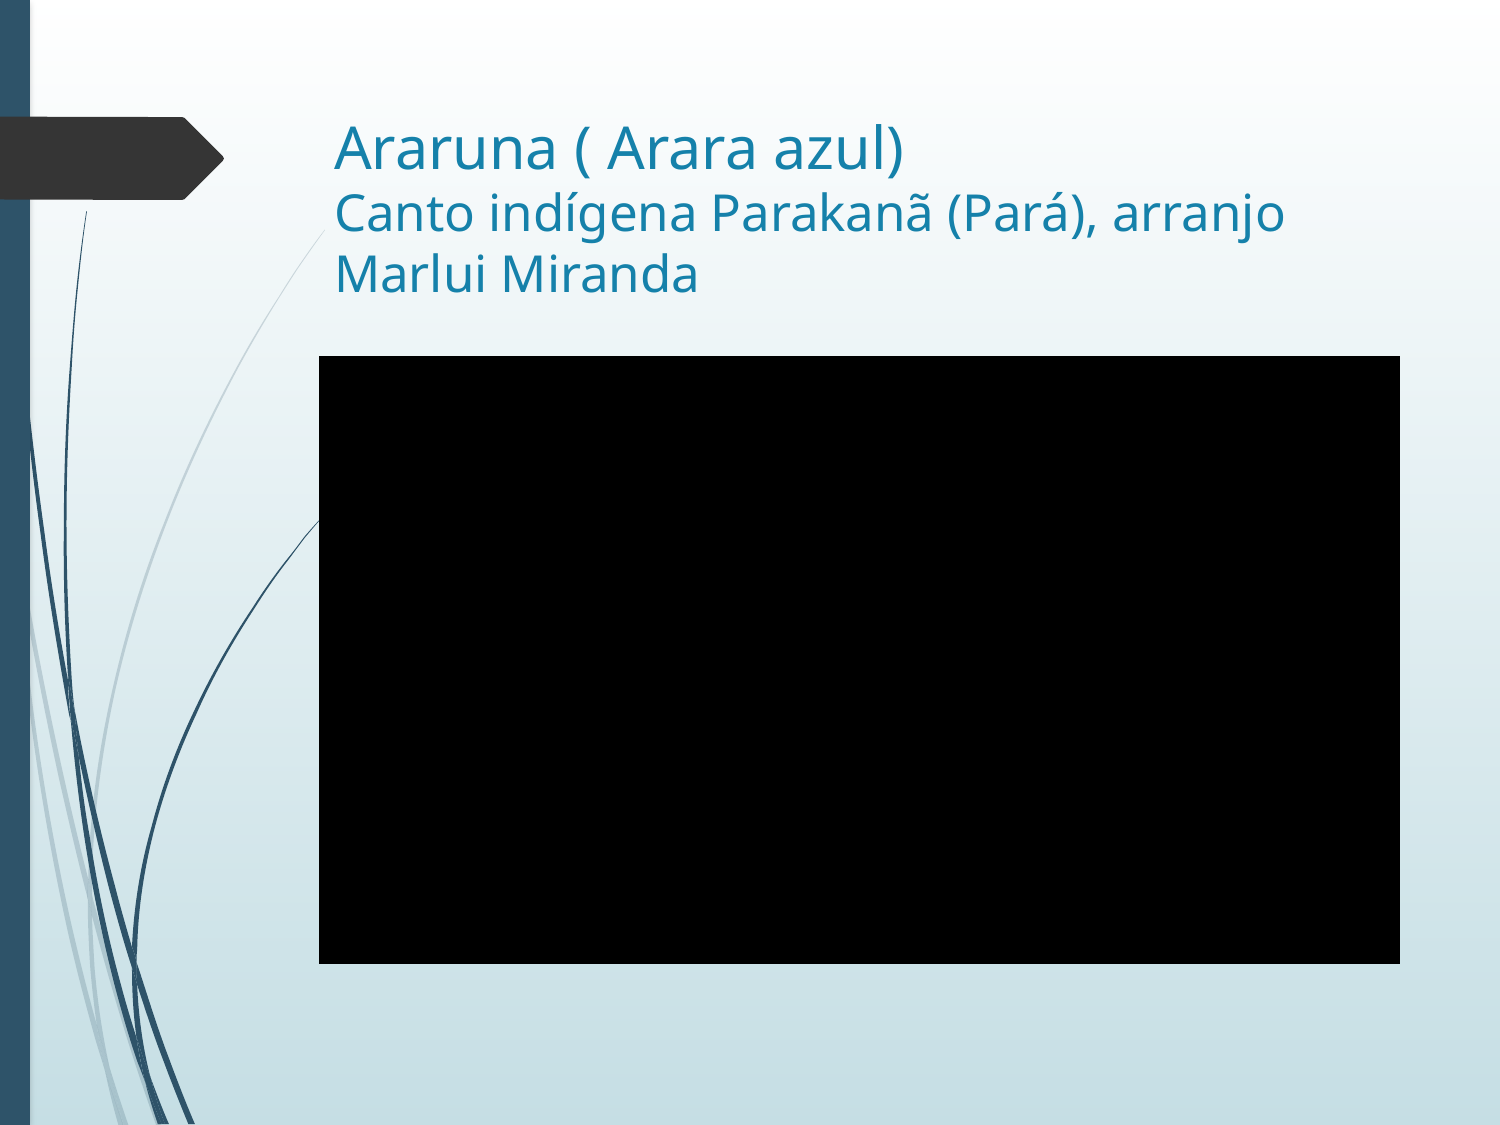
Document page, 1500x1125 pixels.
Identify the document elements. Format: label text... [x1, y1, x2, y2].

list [318, 355, 1401, 965]
title Araruna ( Arara azul) Canto indígena Parakanã (Pará), arranjo Marlui Miranda [319, 102, 1400, 313]
